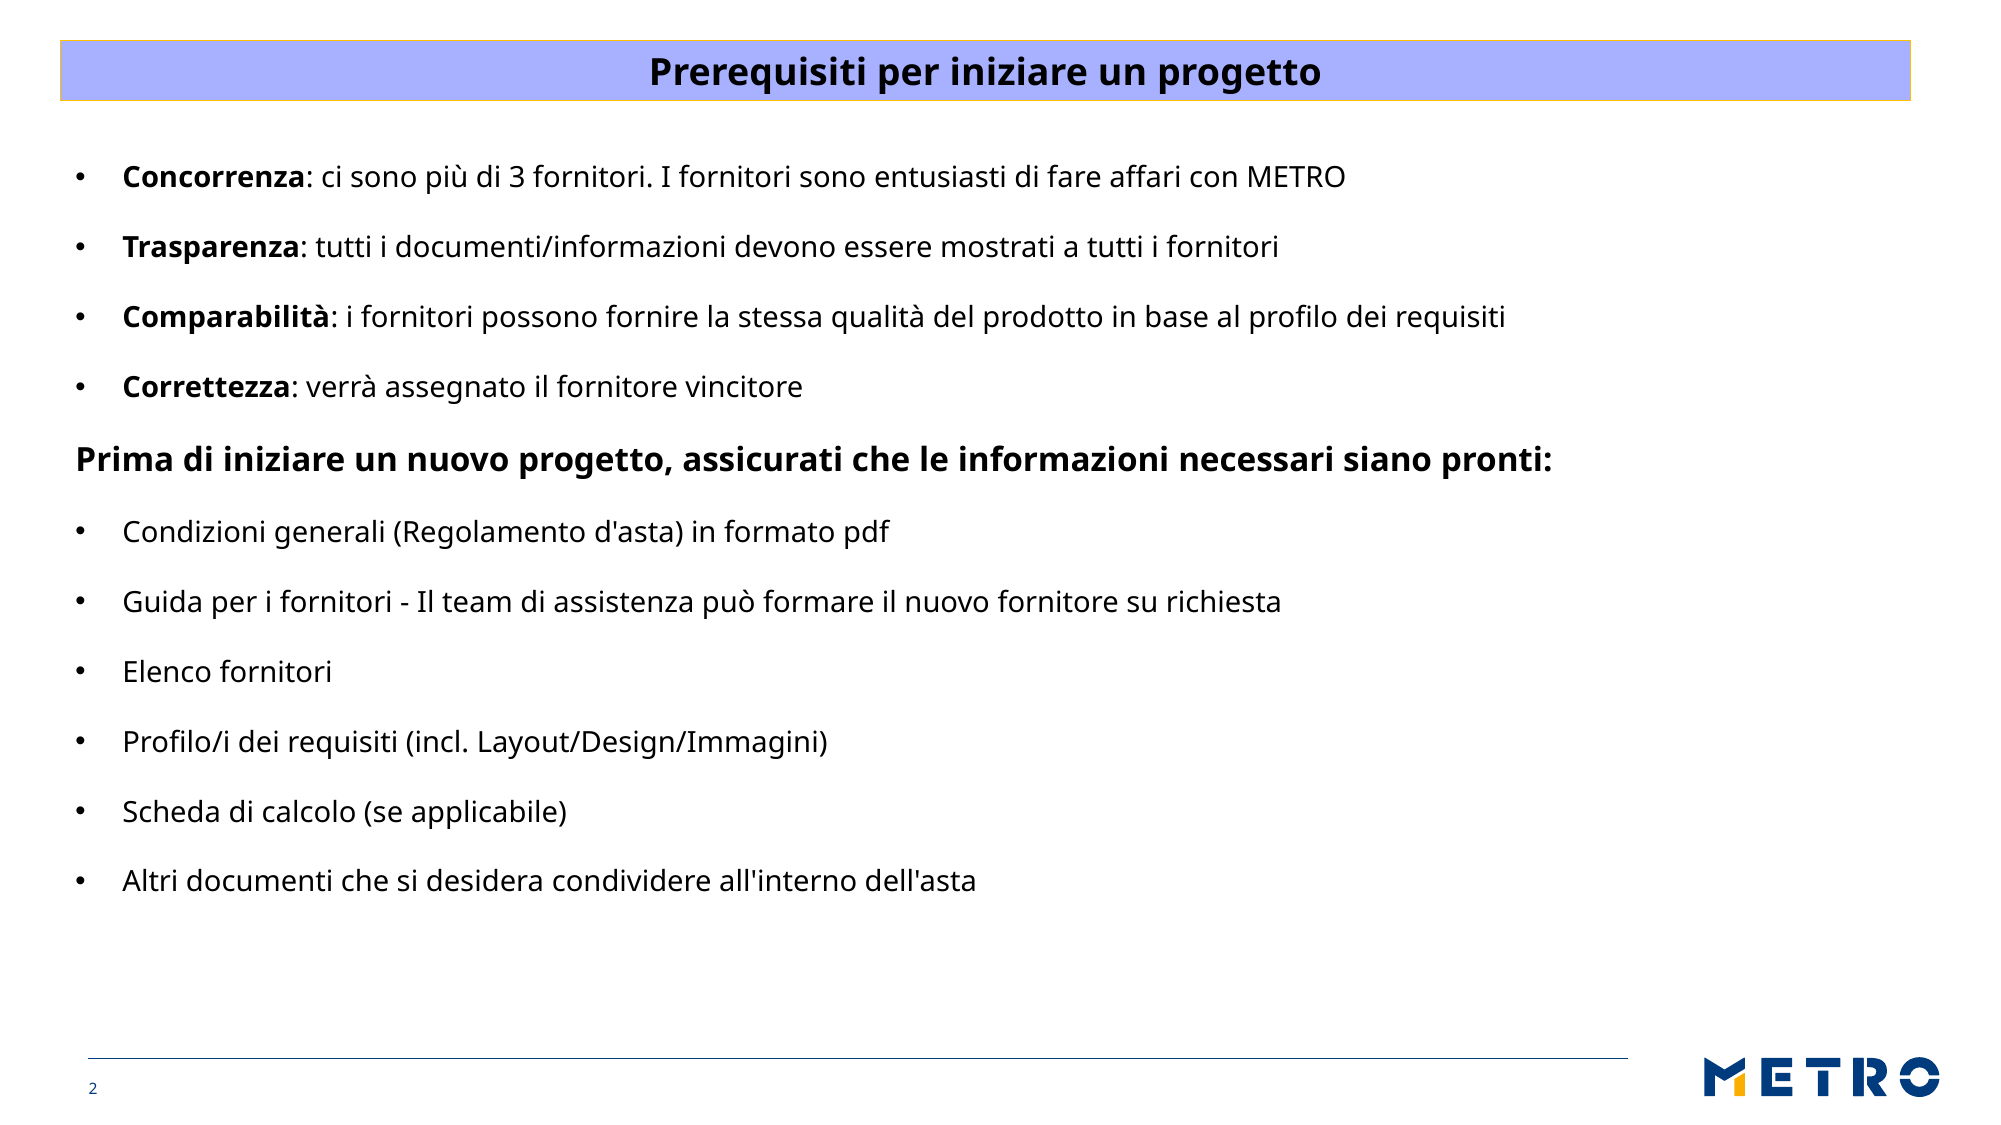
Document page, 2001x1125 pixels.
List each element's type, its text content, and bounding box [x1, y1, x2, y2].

text_box Concorrenza: ci sono più di 3 fornitori. I fornitori sono entusiasti di fare affari con METRO Trasparenza: tutti i documenti/informazioni devono essere mostrati a tutti i fornitori Comparabilità: i fornitori possono fornire la stessa qualità del prodotto in base al profilo dei requisiti Correttezza: verrà assegnato il fornitore vincitore Prima di iniziare un nuovo progetto, assicurati che le informazioni necessari siano pronti: Condizioni generali (Regolamento d'asta) in formato pdf Guida per i fornitori - Il team di assistenza può formare il nuovo fornitore su richiesta Elenco fornitori Profilo/i dei requisiti (incl. Layout/Design/Immagini) Scheda di calcolo (se applicabile) Altri documenti che si desidera condividere all'interno dell'asta [60, 116, 1879, 978]
slide_number 2 [88, 1079, 124, 1115]
text_box Prerequisiti per iniziare un progetto [60, 40, 1911, 101]
